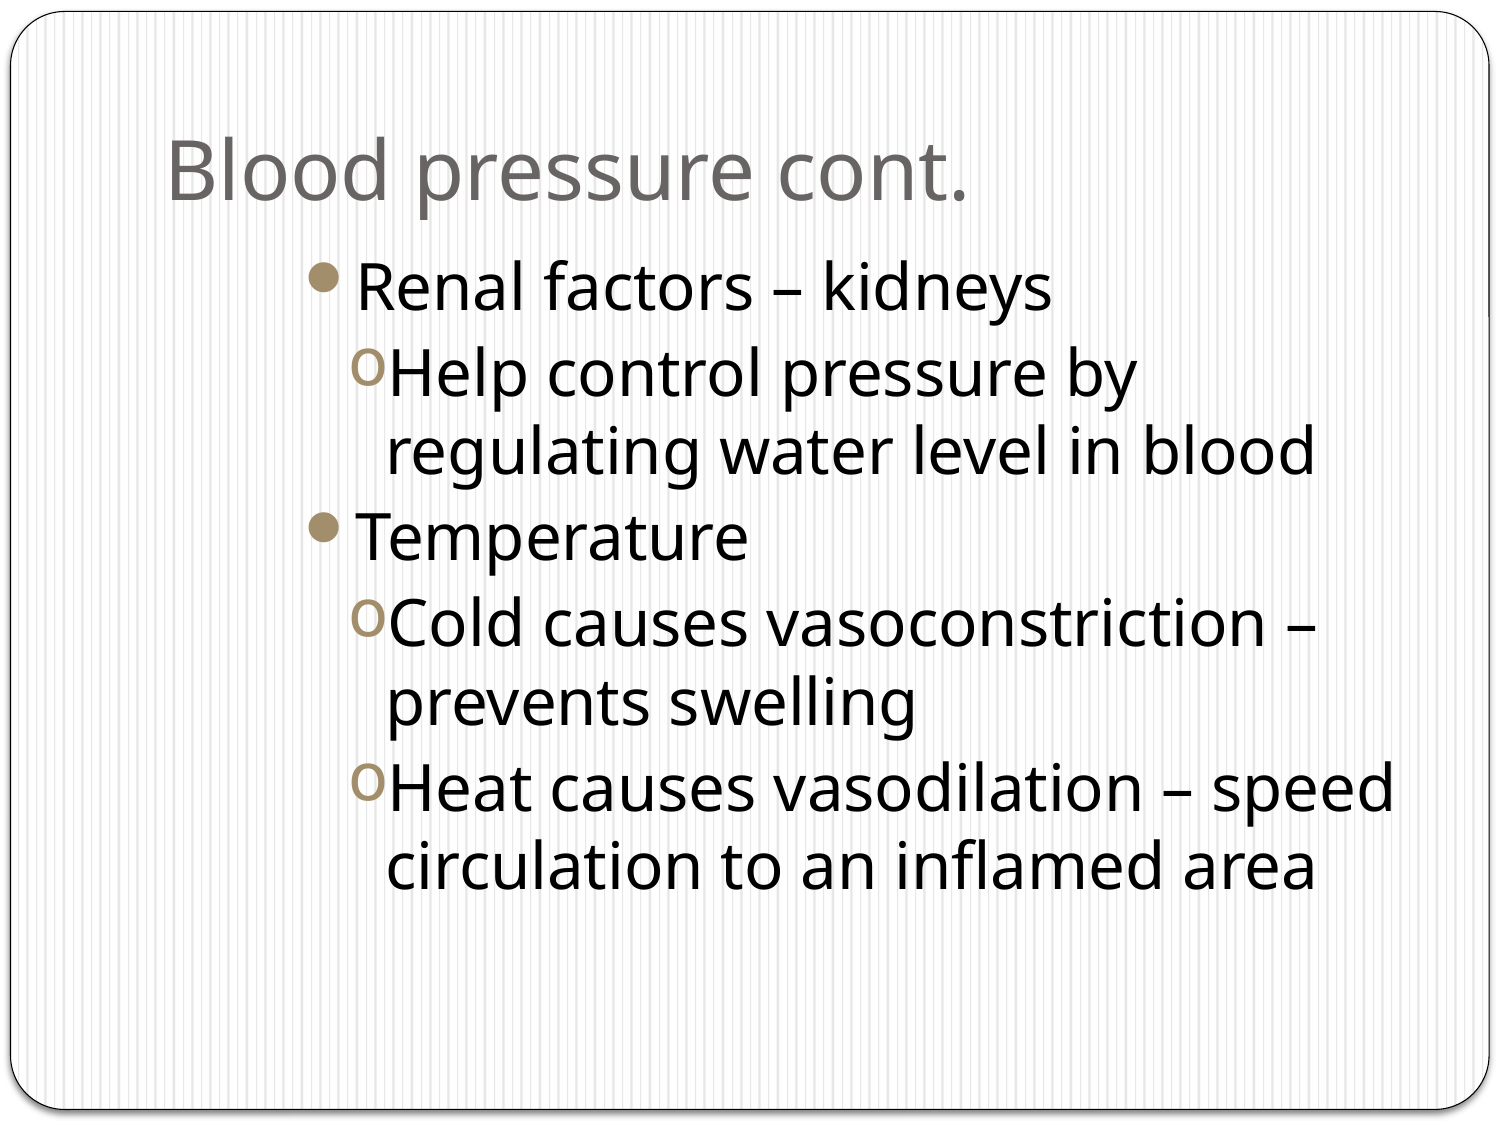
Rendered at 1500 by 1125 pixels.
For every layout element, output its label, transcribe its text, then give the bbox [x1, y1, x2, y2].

list Renal factors – kidneys Help control pressure by regulating water level in blood Temperature Cold causes vasoconstriction – prevents swelling Heat causes vasodilation – speed circulation to an inflamed area [150, 237, 1425, 988]
title Blood pressure cont. [150, 45, 1425, 233]
